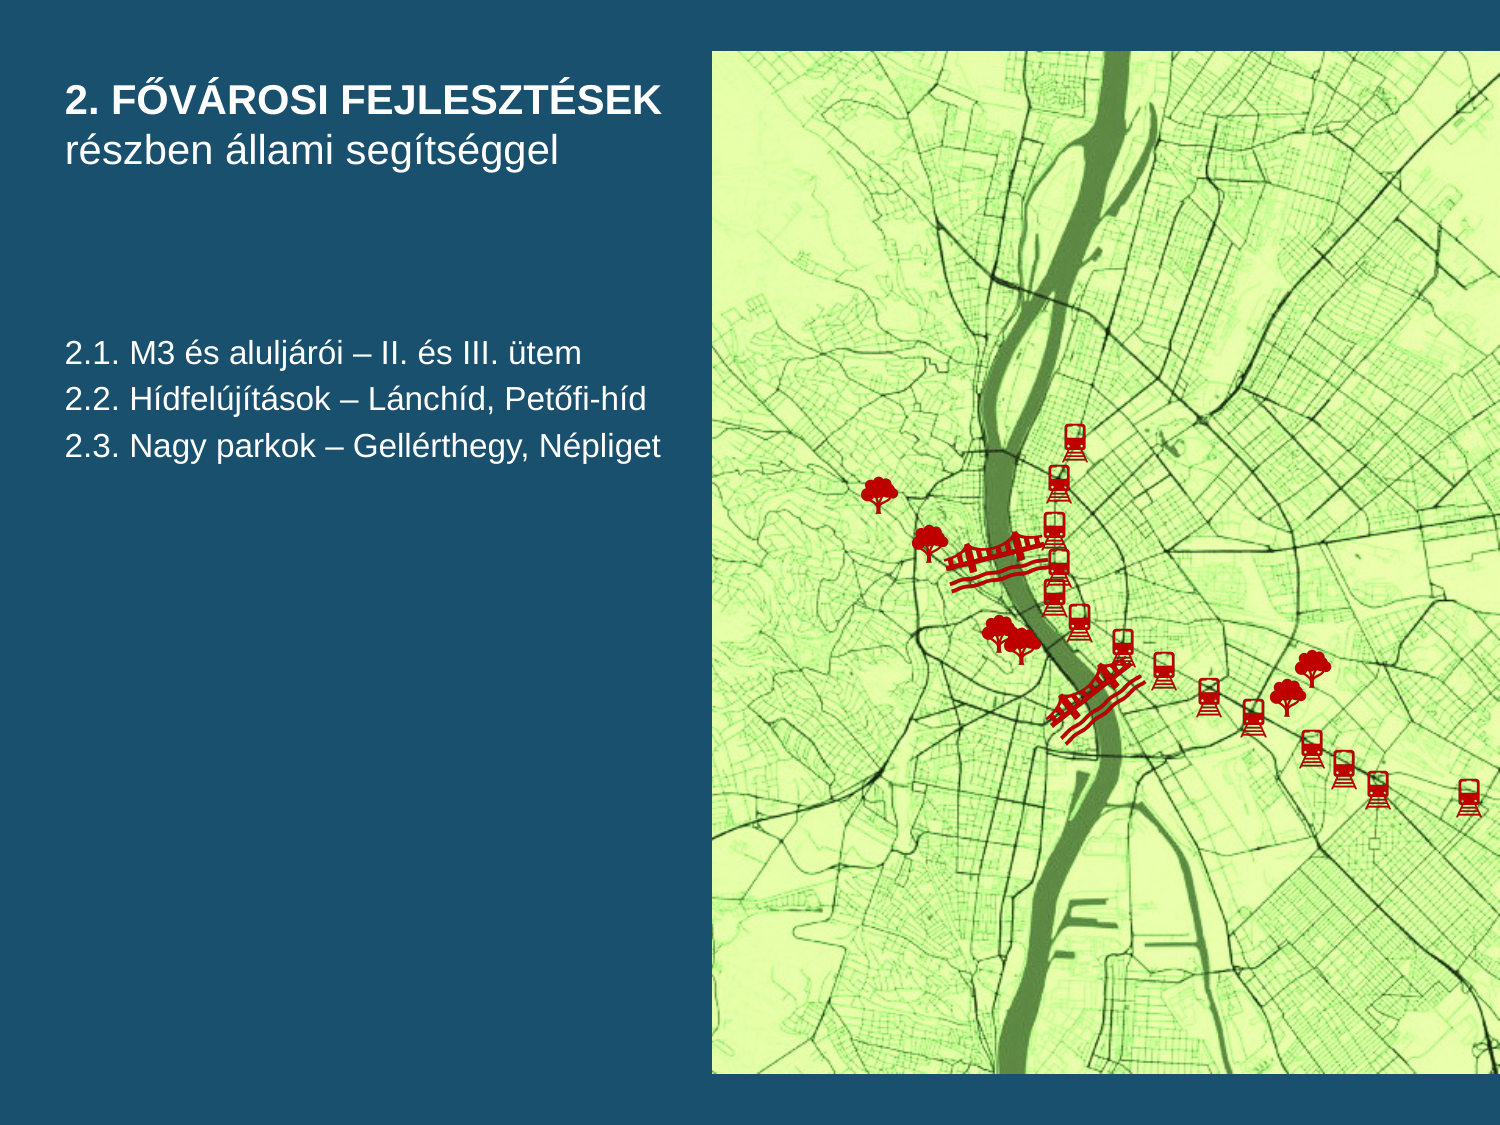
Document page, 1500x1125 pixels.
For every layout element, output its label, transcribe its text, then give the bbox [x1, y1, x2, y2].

text_box 2. FŐVÁROSI FEJLESZTÉSEK részben állami segítséggel [49, 65, 706, 291]
picture [711, 51, 1500, 1074]
text_box 2.1. M3 és aluljárói – II. és III. ütem 2.2. Hídfelújítások – Lánchíd, Petőfi-híd 2.3. Nagy parkok – Gellérthegy, Népliget [49, 323, 688, 518]
